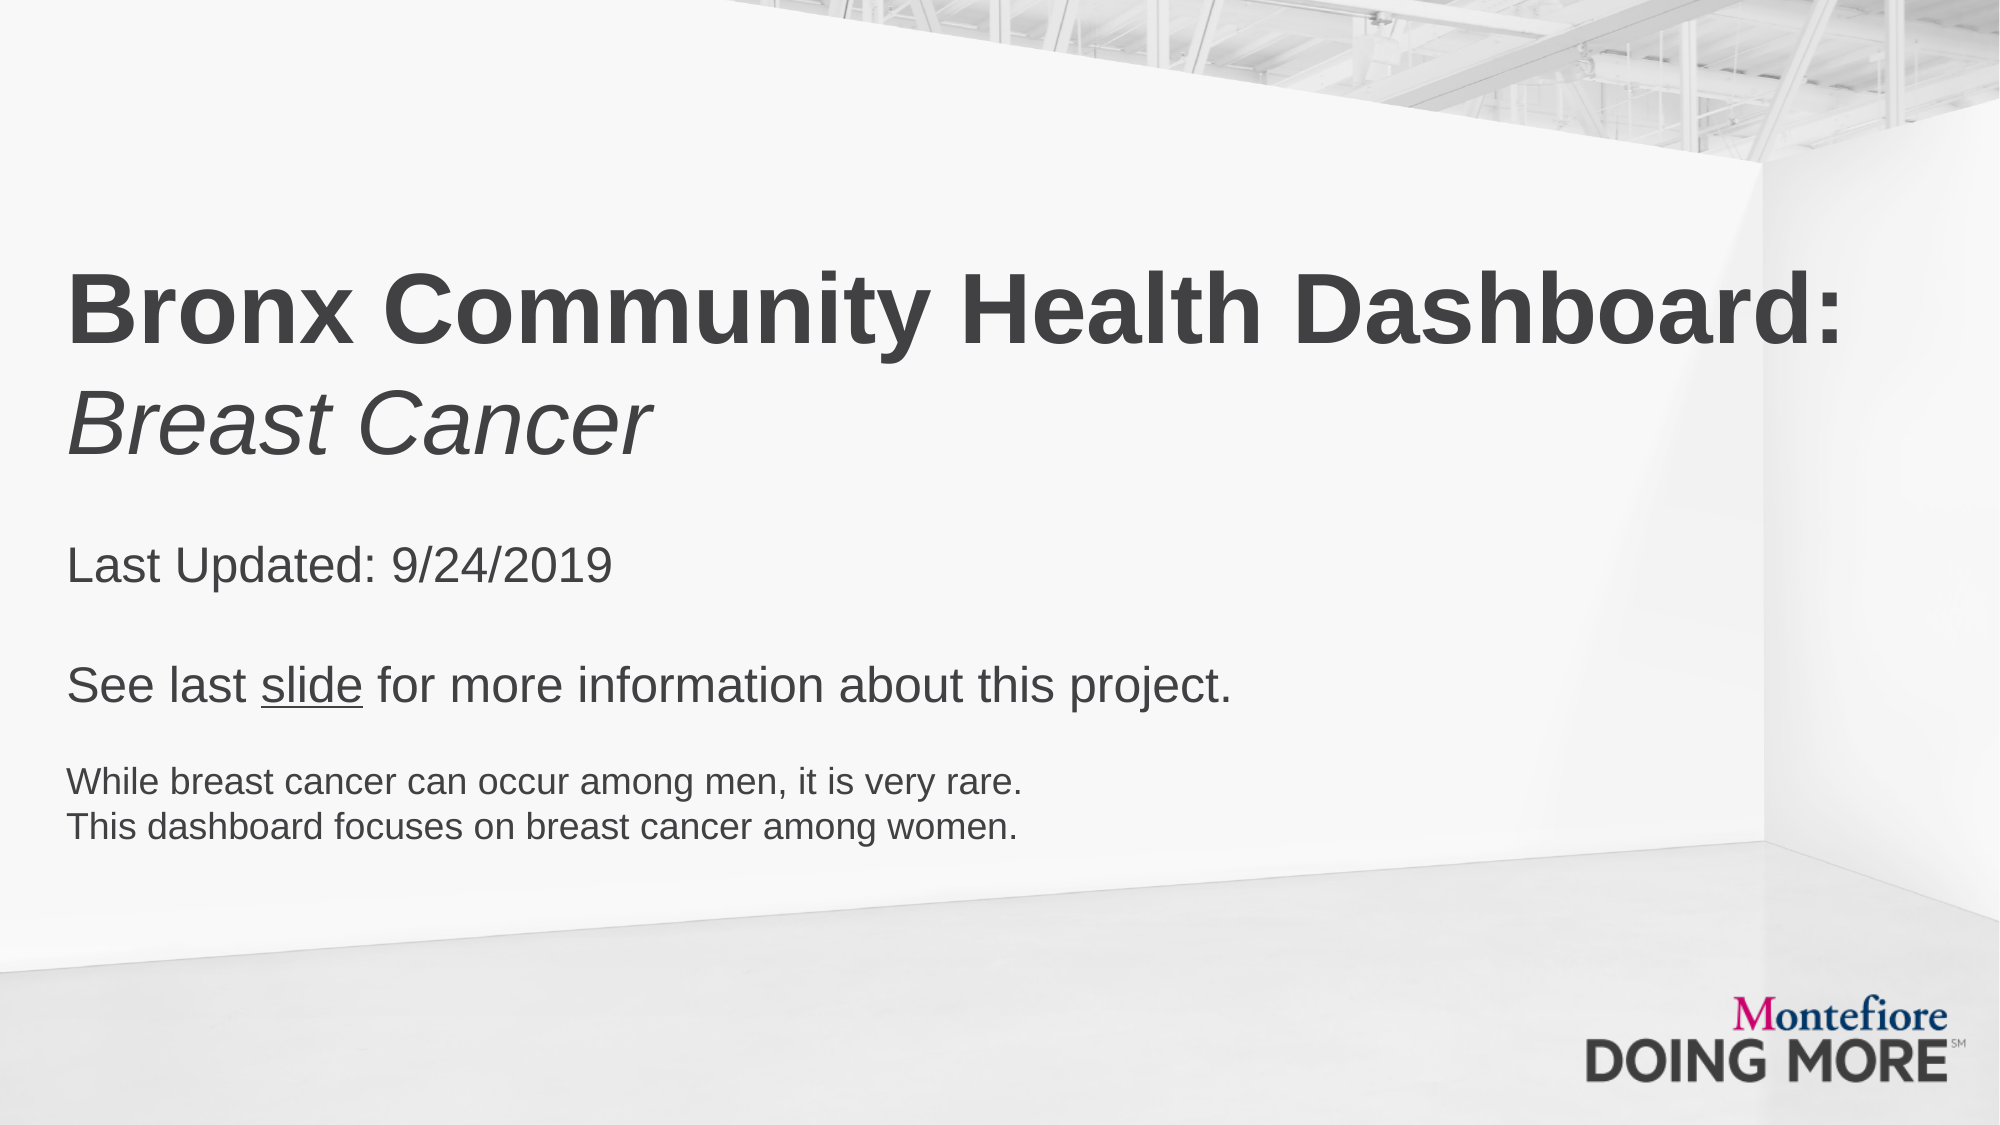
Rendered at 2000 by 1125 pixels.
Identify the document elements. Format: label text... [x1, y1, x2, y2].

text_box While breast cancer can occur among men, it is very rare. This dashboard focuses on breast cancer among women. [51, 749, 1052, 855]
picture [0, 0, 2000, 1125]
title Bronx Community Health Dashboard: Breast Cancer Last Updated: 9/24/2019 See last slide for more information about this project. [51, 230, 2000, 721]
